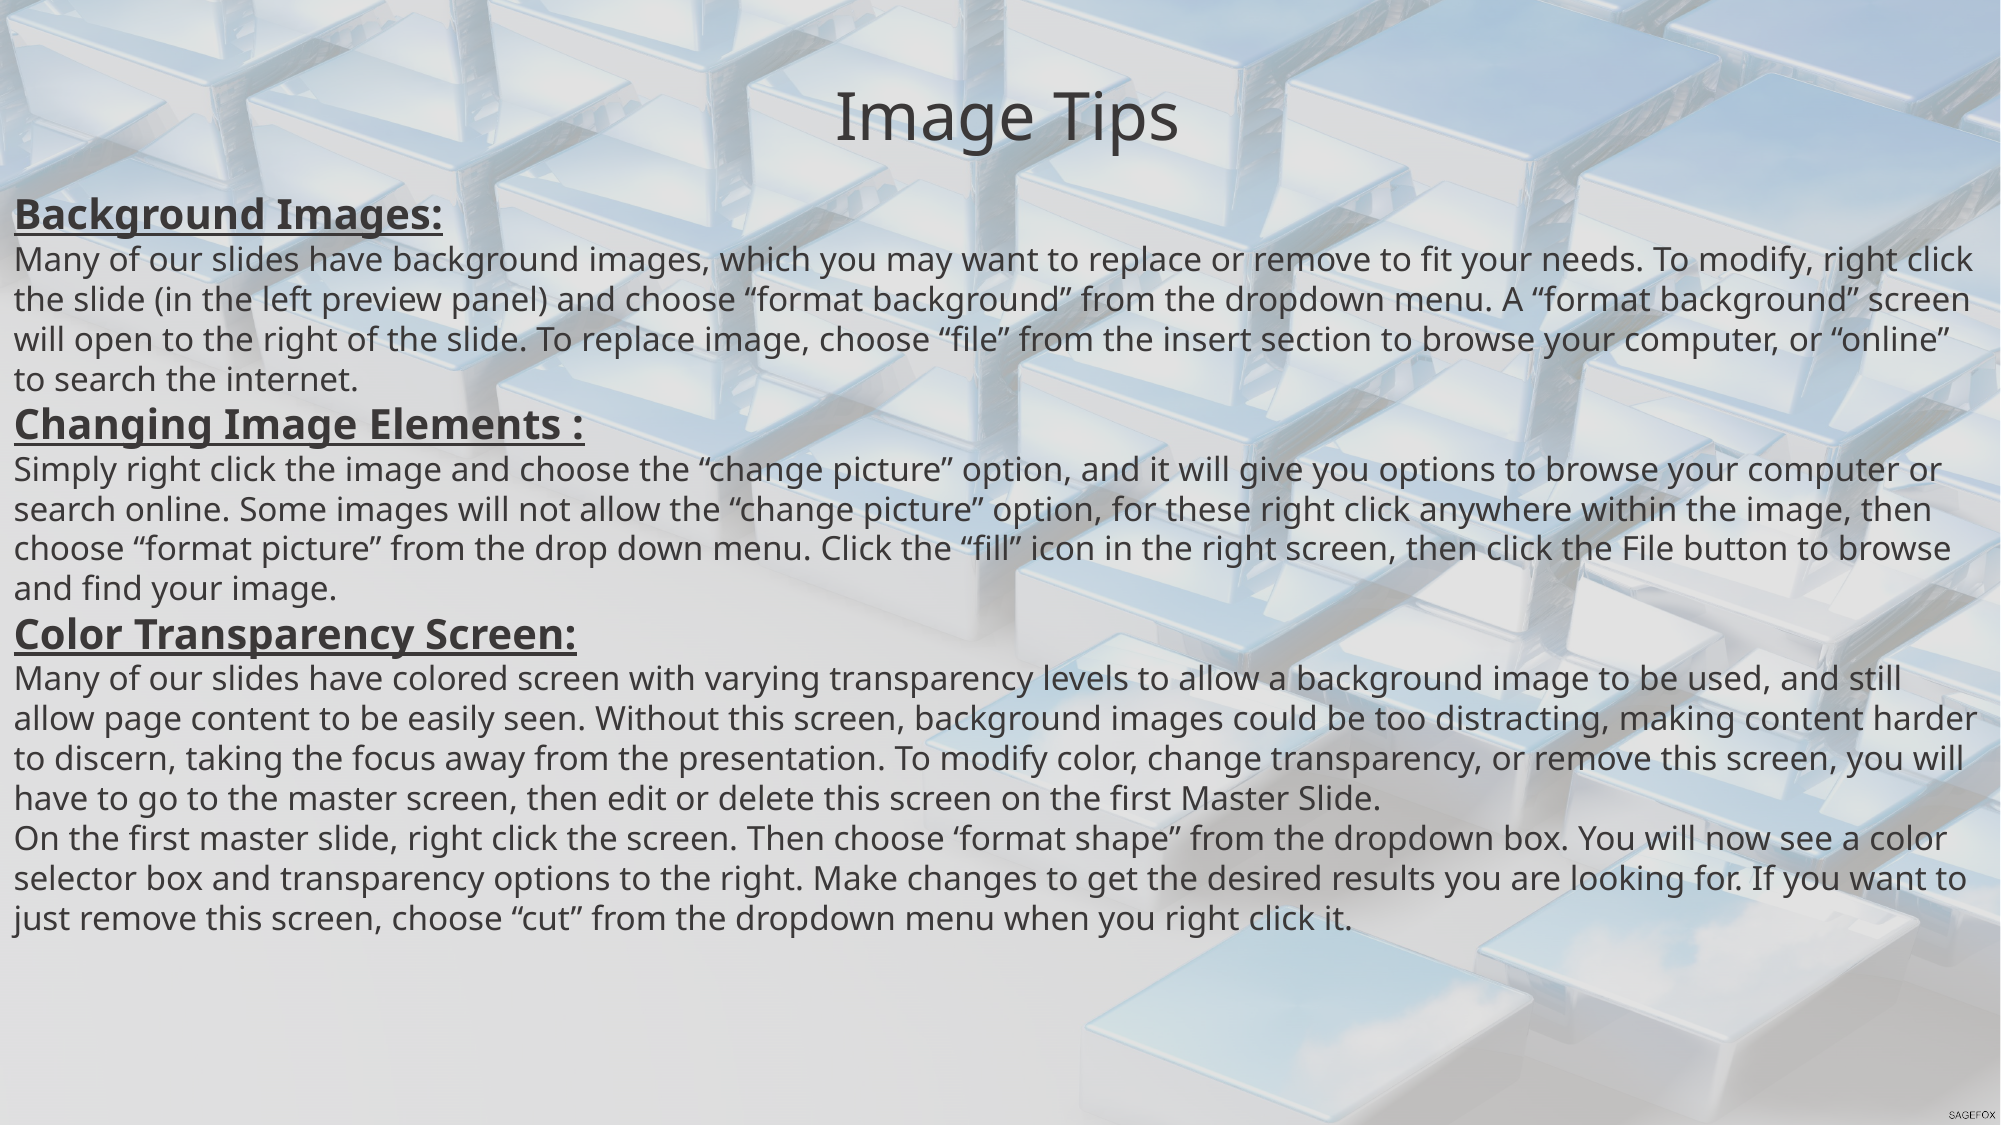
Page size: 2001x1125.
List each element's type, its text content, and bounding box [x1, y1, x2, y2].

title Image Tips [597, 59, 1420, 177]
text_box Background Images: Many of our slides have background images, which you may want to replace or remove to fit your needs. To modify, right click the slide (in the left preview panel) and choose “format background” from the dropdown menu. A “format background” screen will open to the right of the slide. To replace image, choose “file” from the insert section to browse your computer, or “online” to search the internet. Changing Image Elements : Simply right click the image and choose the “change picture” option, and it will give you options to browse your computer or search online. Some images will not allow the “change picture” option, for these right click anywhere within the image, then choose “format picture” from the drop down menu. Click the “fill” icon in the right screen, then click the File button to browse and find your image. Color Transparency Screen: Many of our slides have colored screen with varying transparency levels to allow a background image to be used, and still allow page content to be easily seen. Without this screen, background images could be too distracting, making content harder to discern, taking the focus away from the presentation. To modify color, change transparency, or remove this screen, you will have to go to the master screen, then edit or delete this screen on the first Master Slide. On the first master slide, right click the screen. Then choose ‘format shape” from the dropdown box. You will now see a color selector box and transparency options to the right. Make changes to get the desired results you are looking for. If you want to just remove this screen, choose “cut” from the dropdown menu when you right click it. [0, 0, 2000, 1125]
